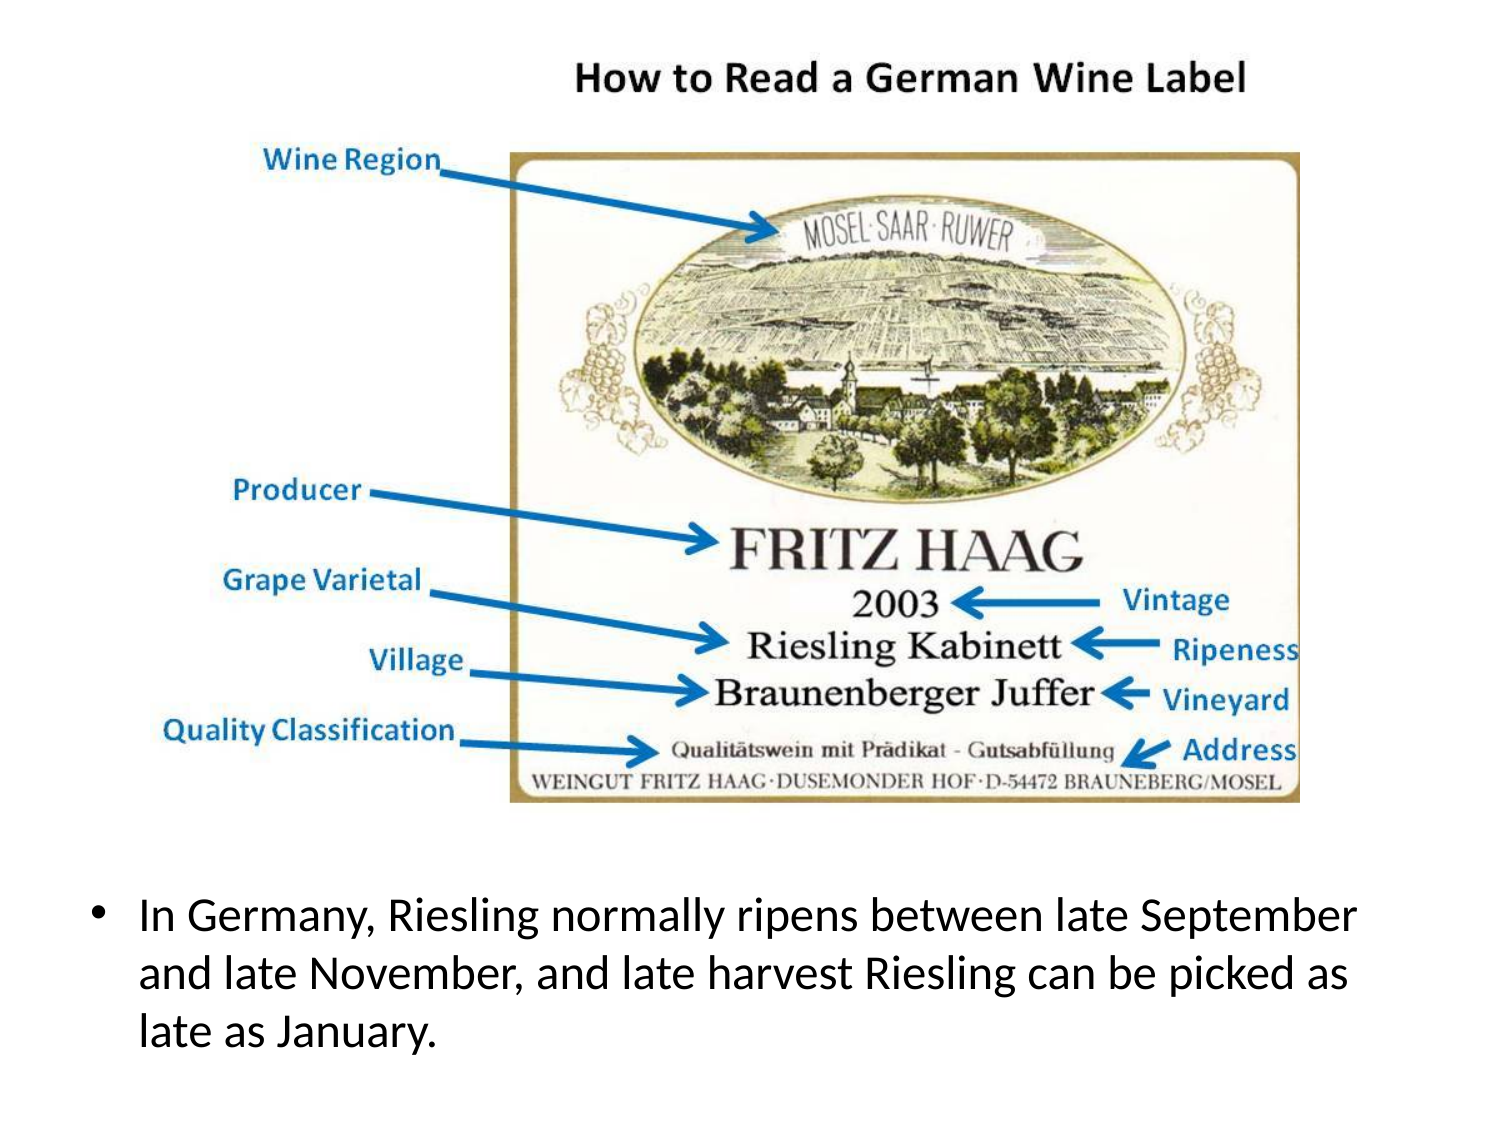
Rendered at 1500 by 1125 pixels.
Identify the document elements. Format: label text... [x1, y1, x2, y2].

picture [149, 37, 1301, 823]
list In Germany, Riesling normally ripens between late September and late November, and late harvest Riesling can be picked as late as January. [75, 875, 1438, 1068]
